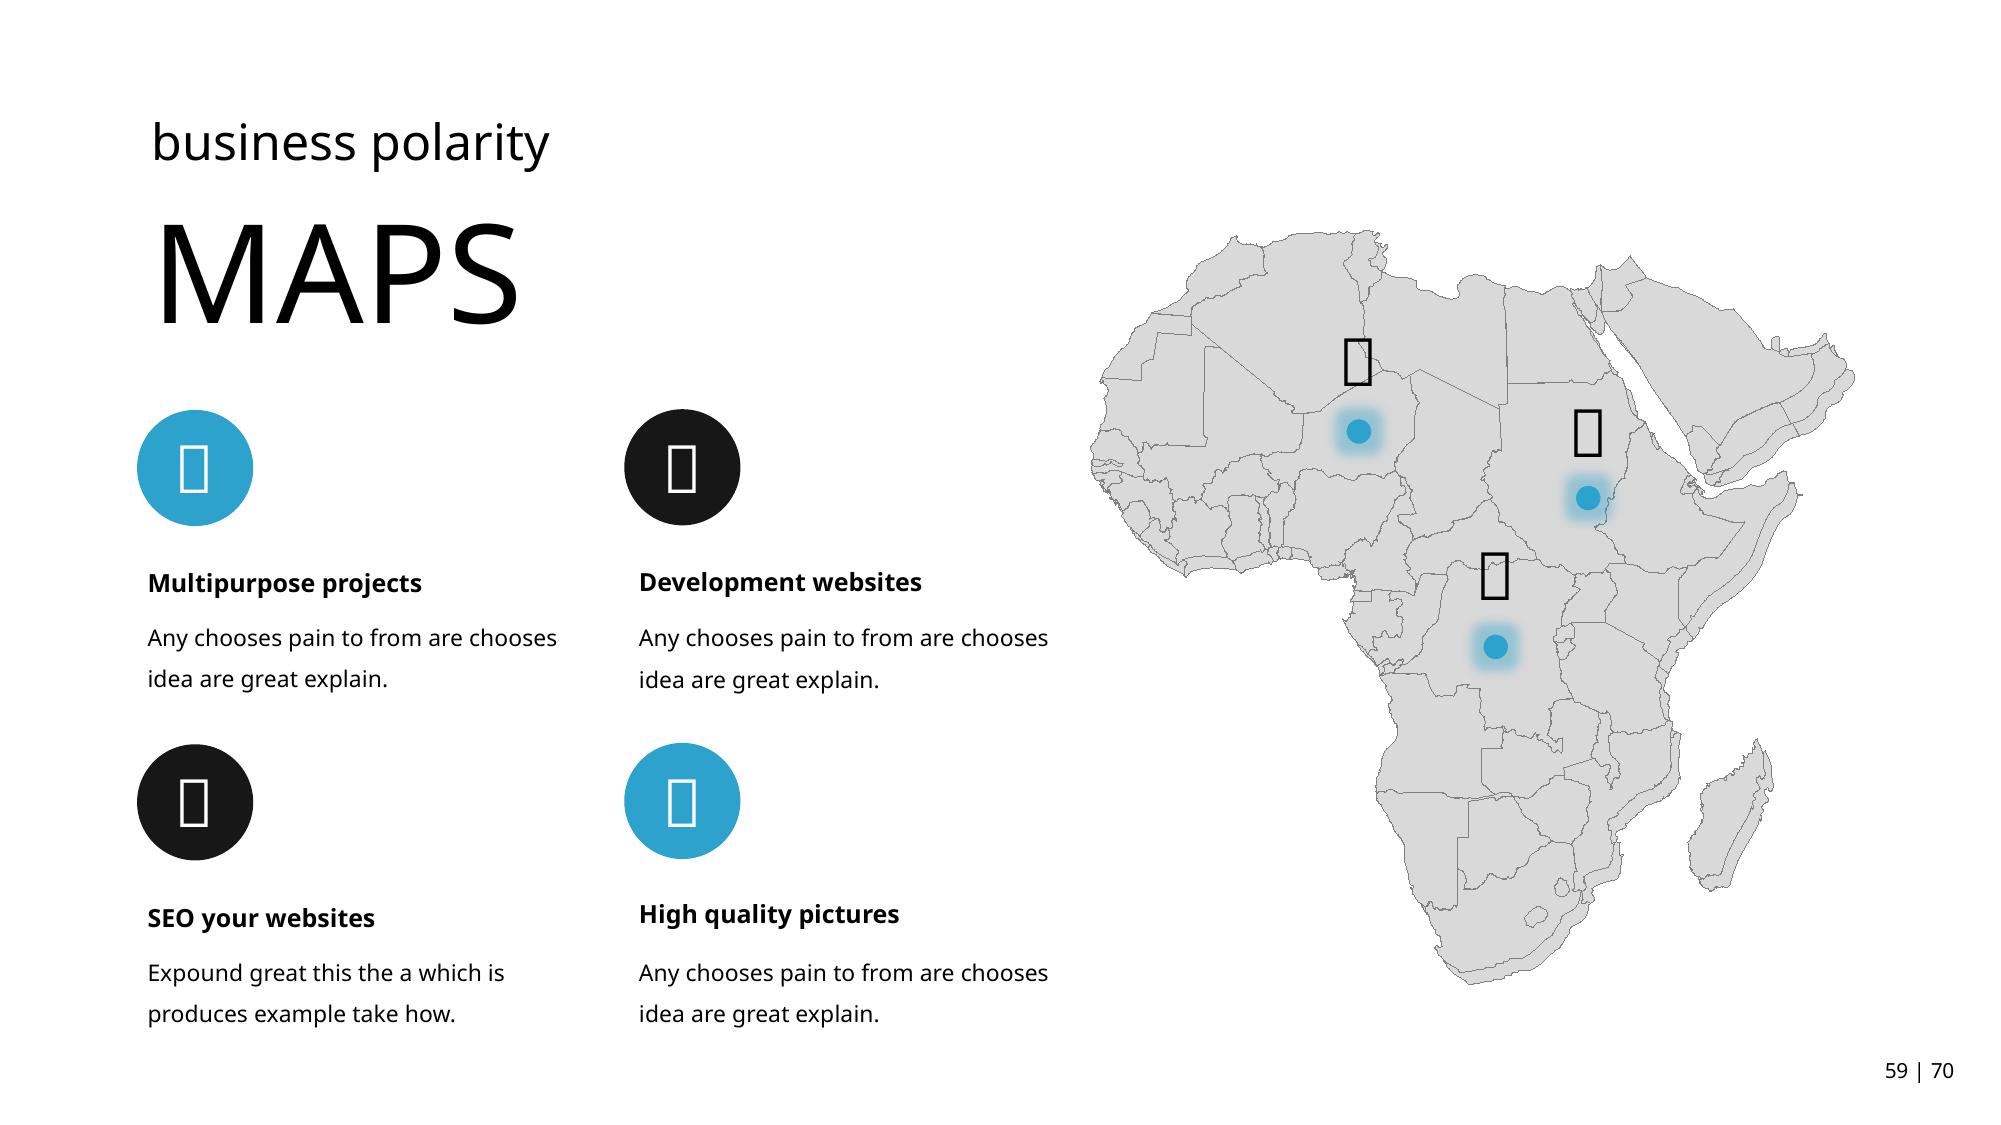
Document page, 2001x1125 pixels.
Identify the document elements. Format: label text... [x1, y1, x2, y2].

text_box [164, 743, 227, 752]
text_box Multipurpose projects [132, 545, 453, 602]
text_box SEO your websites [132, 880, 415, 941]
text_box MAPS [137, 179, 579, 359]
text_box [1090, 230, 1855, 985]
text_box business polarity [137, 103, 597, 179]
text_box  [647, 419, 718, 514]
text_box [136, 754, 255, 862]
text_box High quality pictures [624, 876, 932, 937]
text_box Expound great this the a which is produces example take how. [132, 937, 590, 1035]
text_box [136, 420, 255, 528]
text_box [623, 741, 717, 861]
text_box Any chooses pain to from are chooses idea are great explain. [624, 937, 1081, 1035]
text_box  [160, 419, 230, 515]
text_box [623, 419, 742, 527]
text_box Any chooses pain to from are chooses idea are great explain. [132, 602, 590, 700]
text_box Any chooses pain to from are chooses idea are great explain. [624, 602, 1081, 700]
text_box  [647, 753, 718, 849]
text_box [718, 753, 742, 849]
text_box [162, 408, 229, 419]
text_box [648, 408, 717, 419]
text_box Development websites [624, 544, 956, 604]
text_box  [160, 752, 230, 848]
